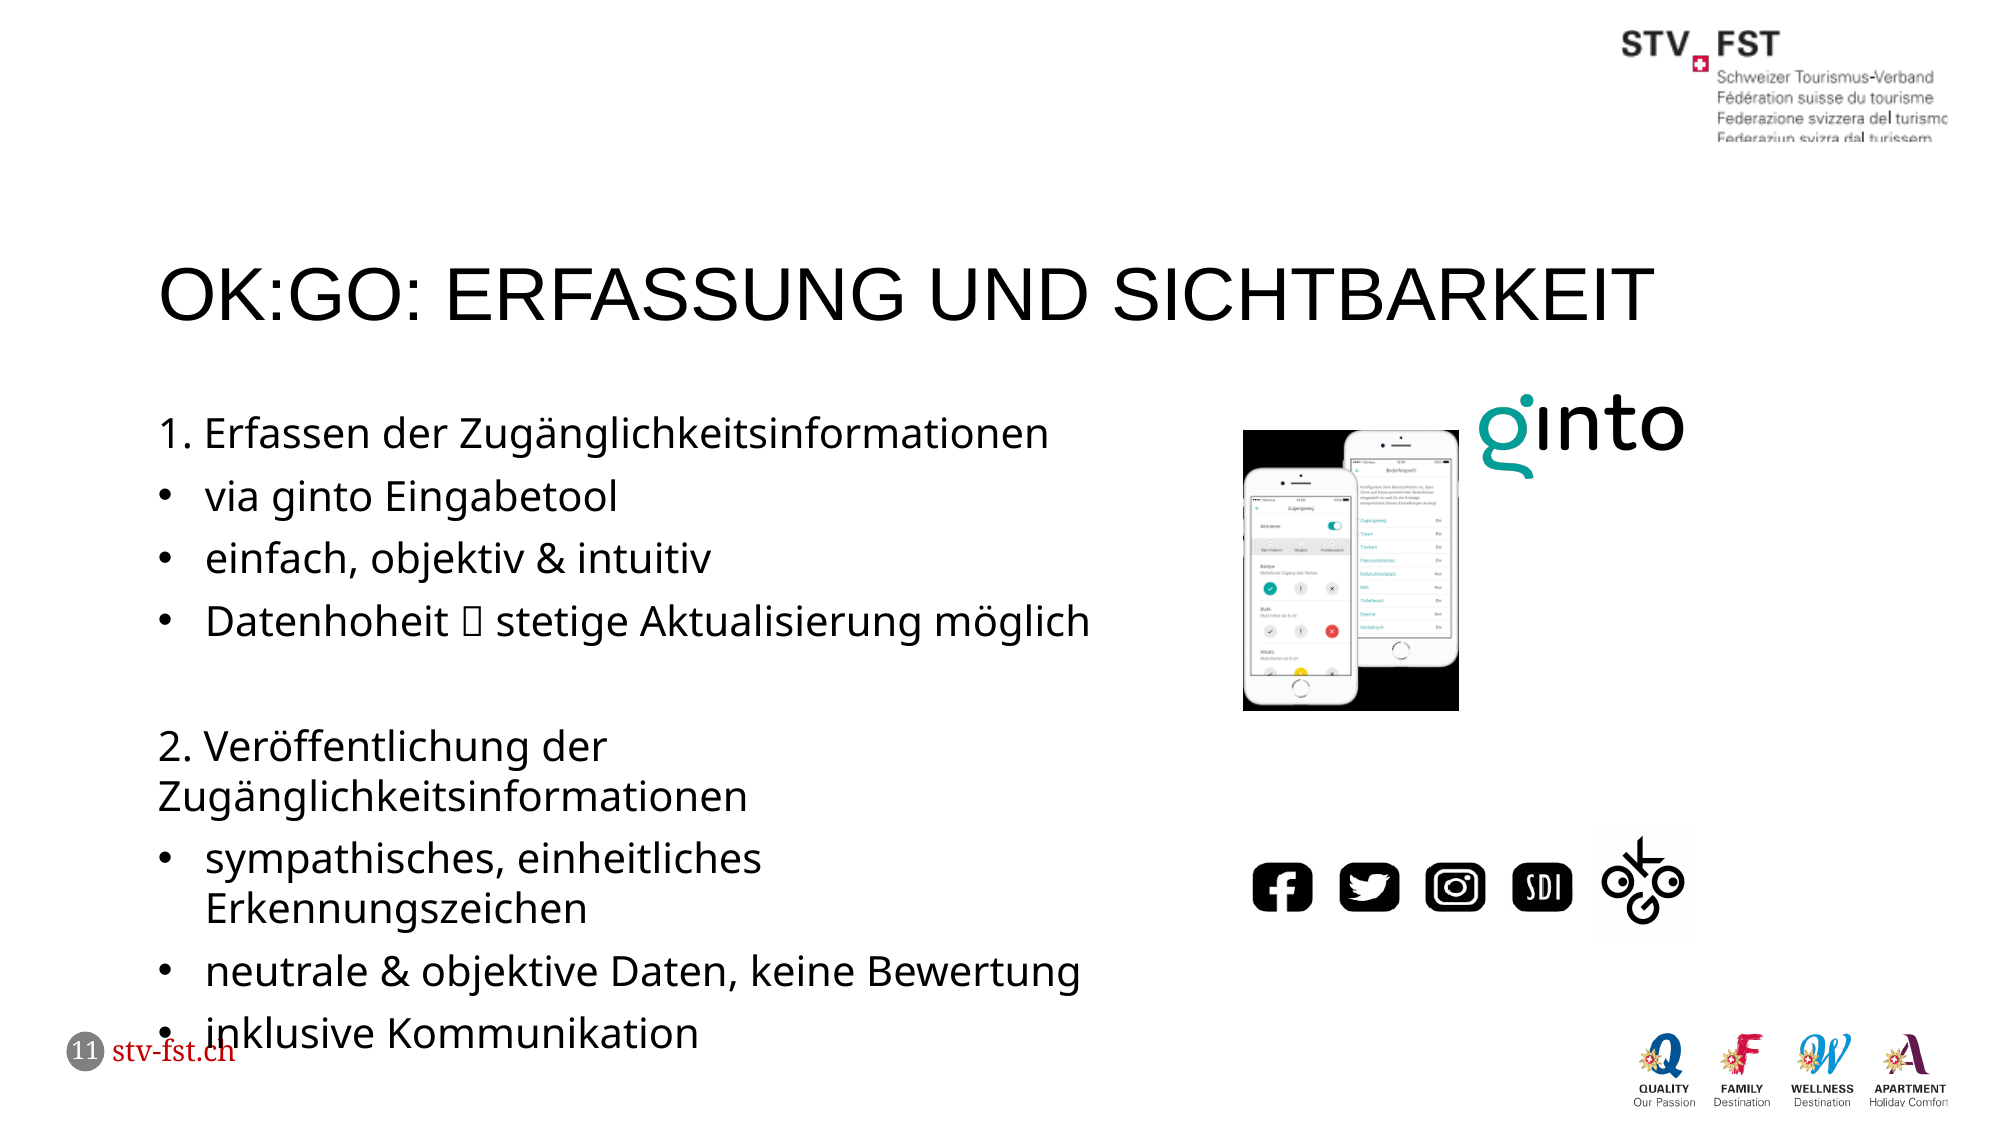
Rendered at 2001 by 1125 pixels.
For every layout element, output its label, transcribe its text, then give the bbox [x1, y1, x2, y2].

title OK:GO: Erfassung und Sichtbarkeit [143, 208, 1950, 384]
text_box 1. Erfassen der Zugänglichkeitsinformationen via ginto Eingabetool einfach, objektiv & intuitiv Datenhoheit  stetige Aktualisierung möglich 2. Veröffentlichung der Zugänglichkeitsinformationen sympathisches, einheitliches Erkennungszeichen neutrale & objektive Daten, keine Bewertung inklusive Kommunikation [143, 399, 1144, 1065]
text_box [1243, 383, 1696, 954]
